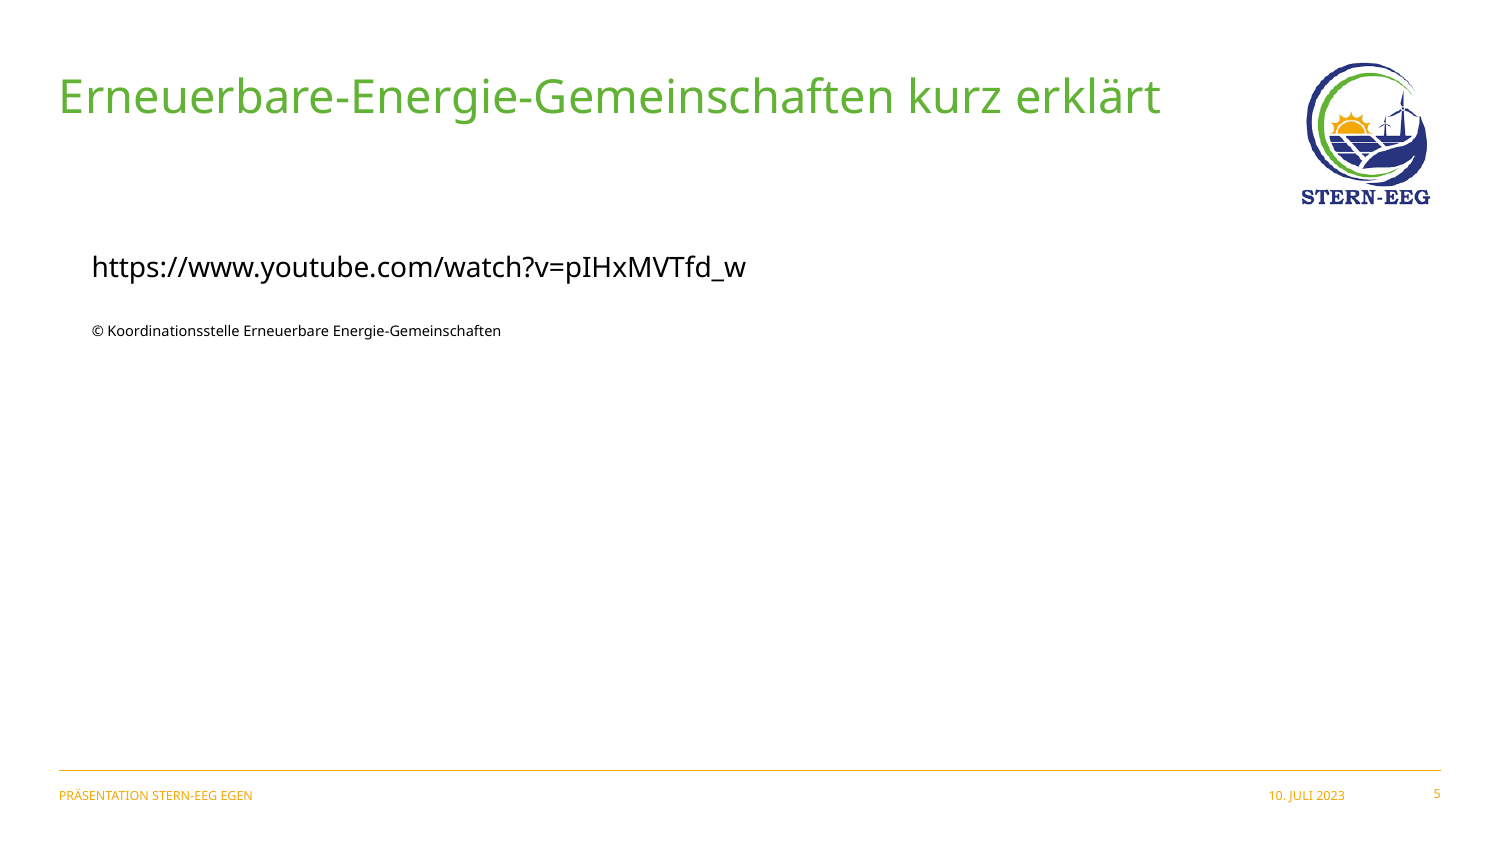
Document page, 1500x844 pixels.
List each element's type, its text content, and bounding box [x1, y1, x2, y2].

text_box © Koordinationsstelle Erneuerbare Energie-Gemeinschaften [77, 314, 687, 347]
slide_number 5 [1366, 774, 1459, 810]
text_box Erneuerbare-Energie-Gemeinschaften kurz erklärt [41, 63, 1262, 132]
text_box https://www.youtube.com/watch?v=pIHxMVTfd_w [76, 241, 970, 291]
footer Präsentation STERN-EEG eGen [59, 774, 970, 810]
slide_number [1120, 774, 1363, 810]
picture [1285, 50, 1448, 213]
